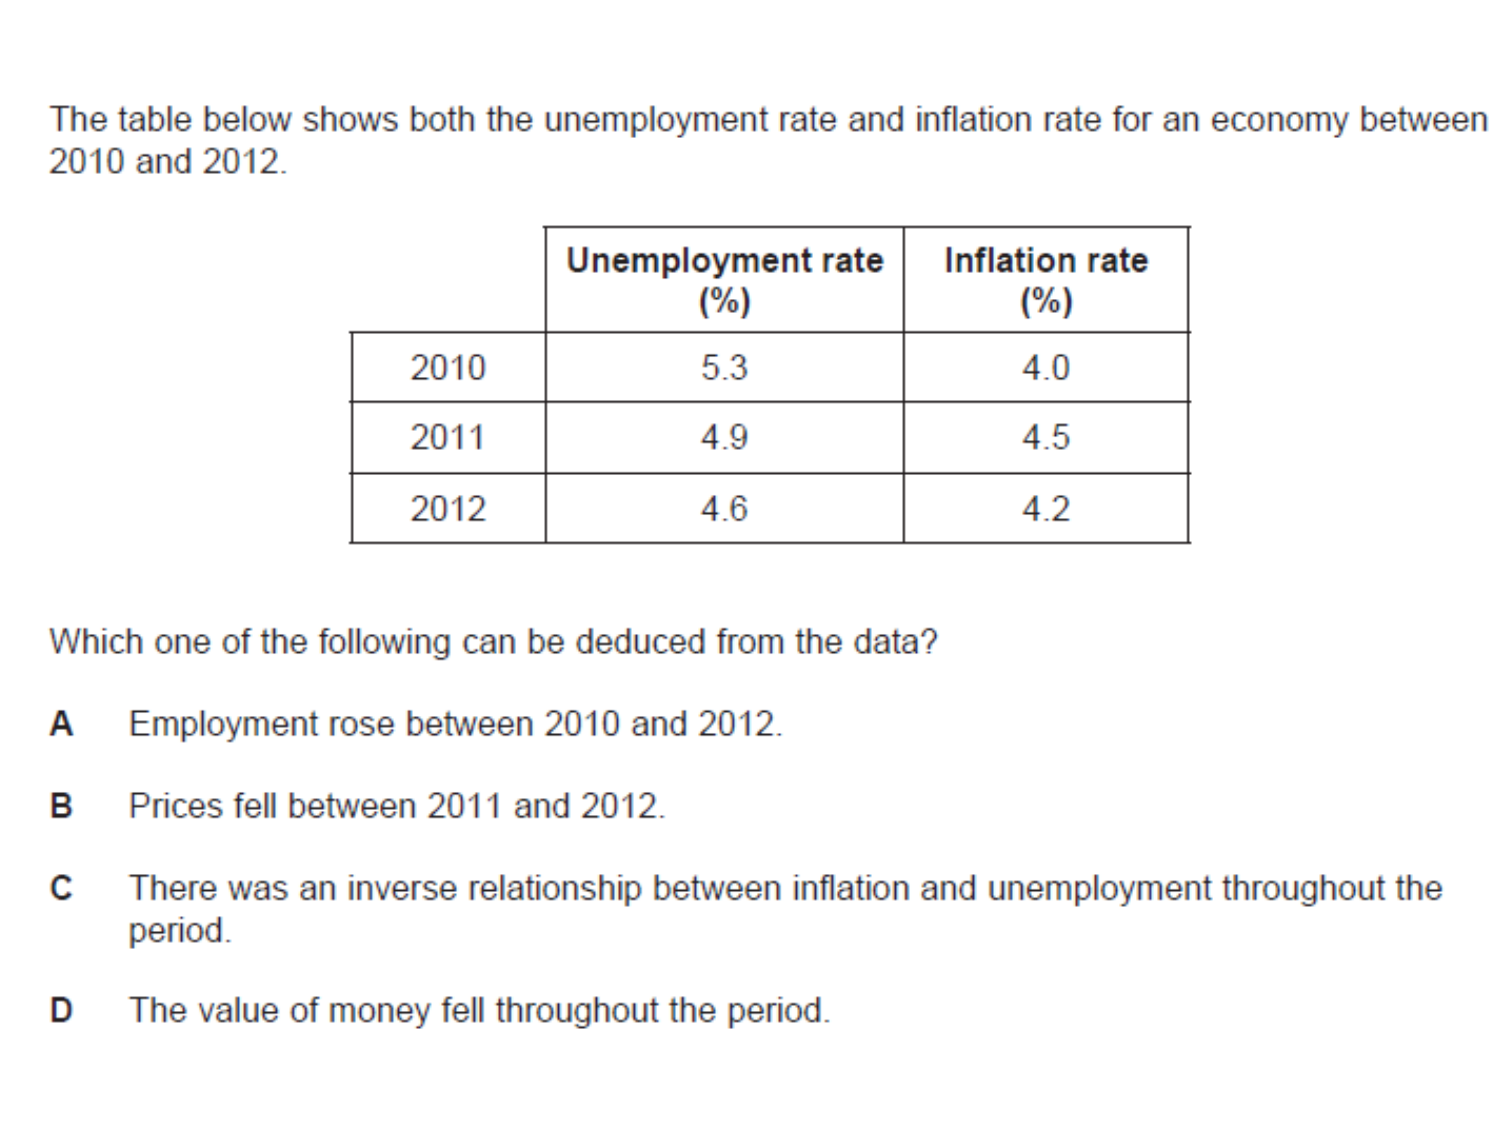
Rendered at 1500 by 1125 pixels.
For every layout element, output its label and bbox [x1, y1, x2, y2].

picture [40, 78, 1493, 1069]
